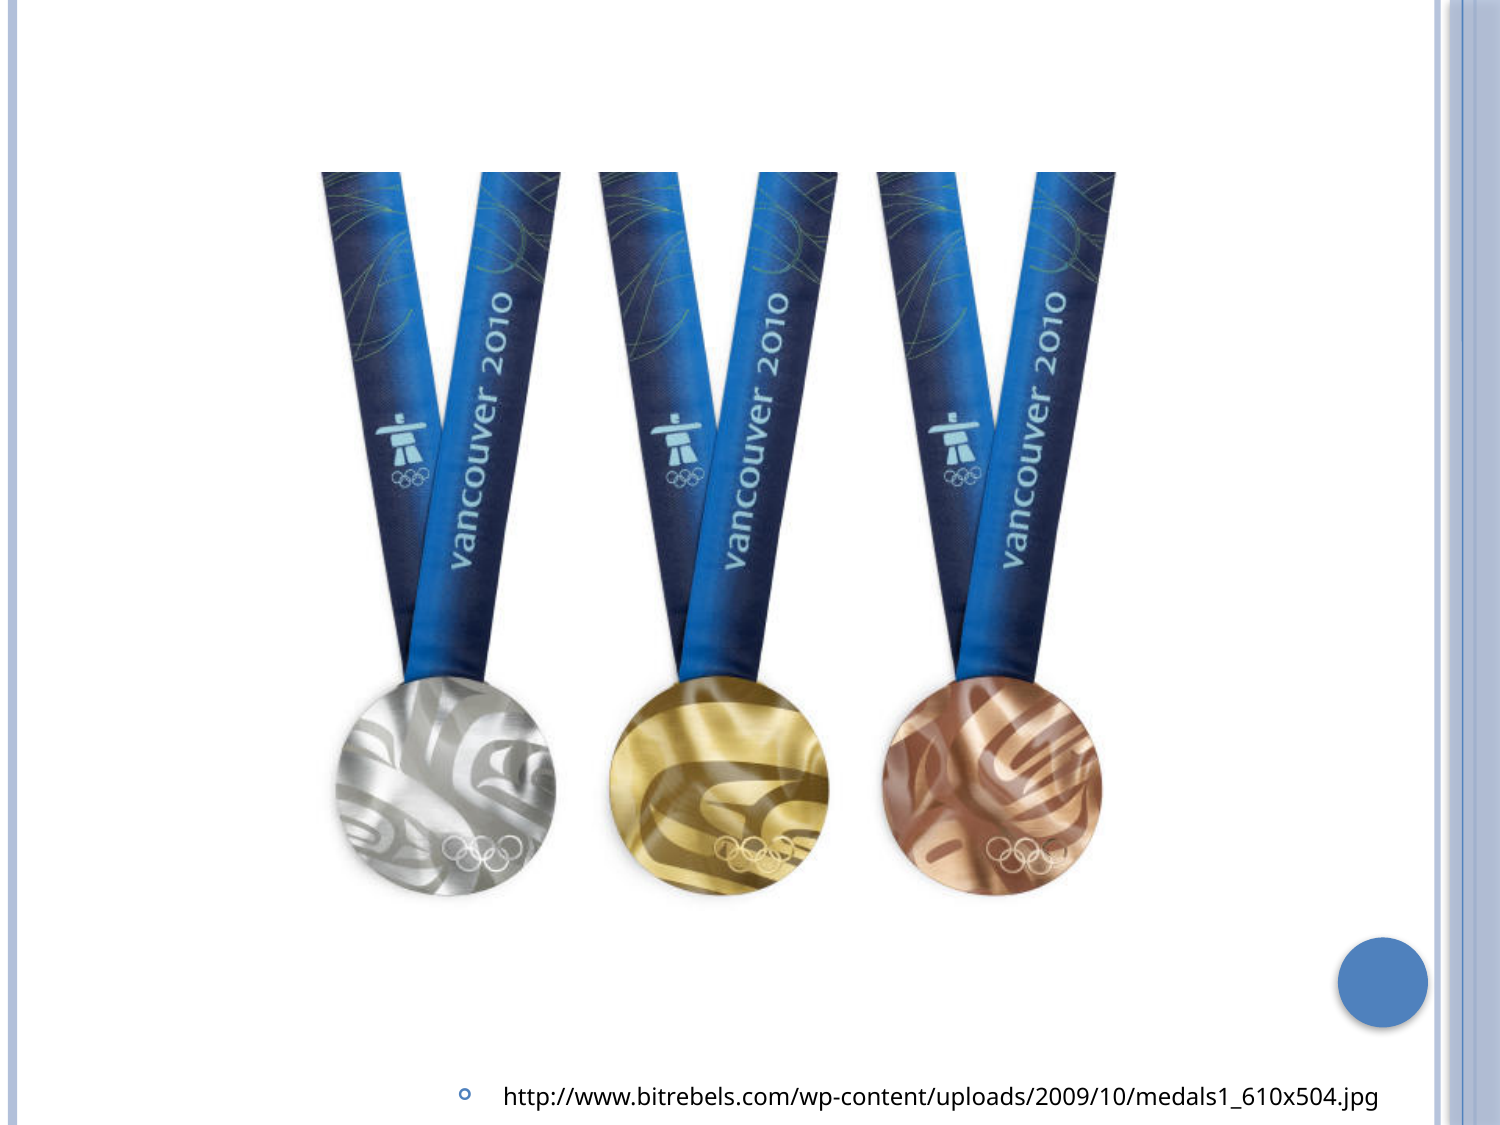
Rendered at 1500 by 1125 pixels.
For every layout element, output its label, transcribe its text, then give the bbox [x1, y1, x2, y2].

list http://www.bitrebels.com/wp-content/uploads/2009/10/medals1_610x504.jpg [442, 1074, 1442, 1125]
picture [241, 172, 1196, 961]
